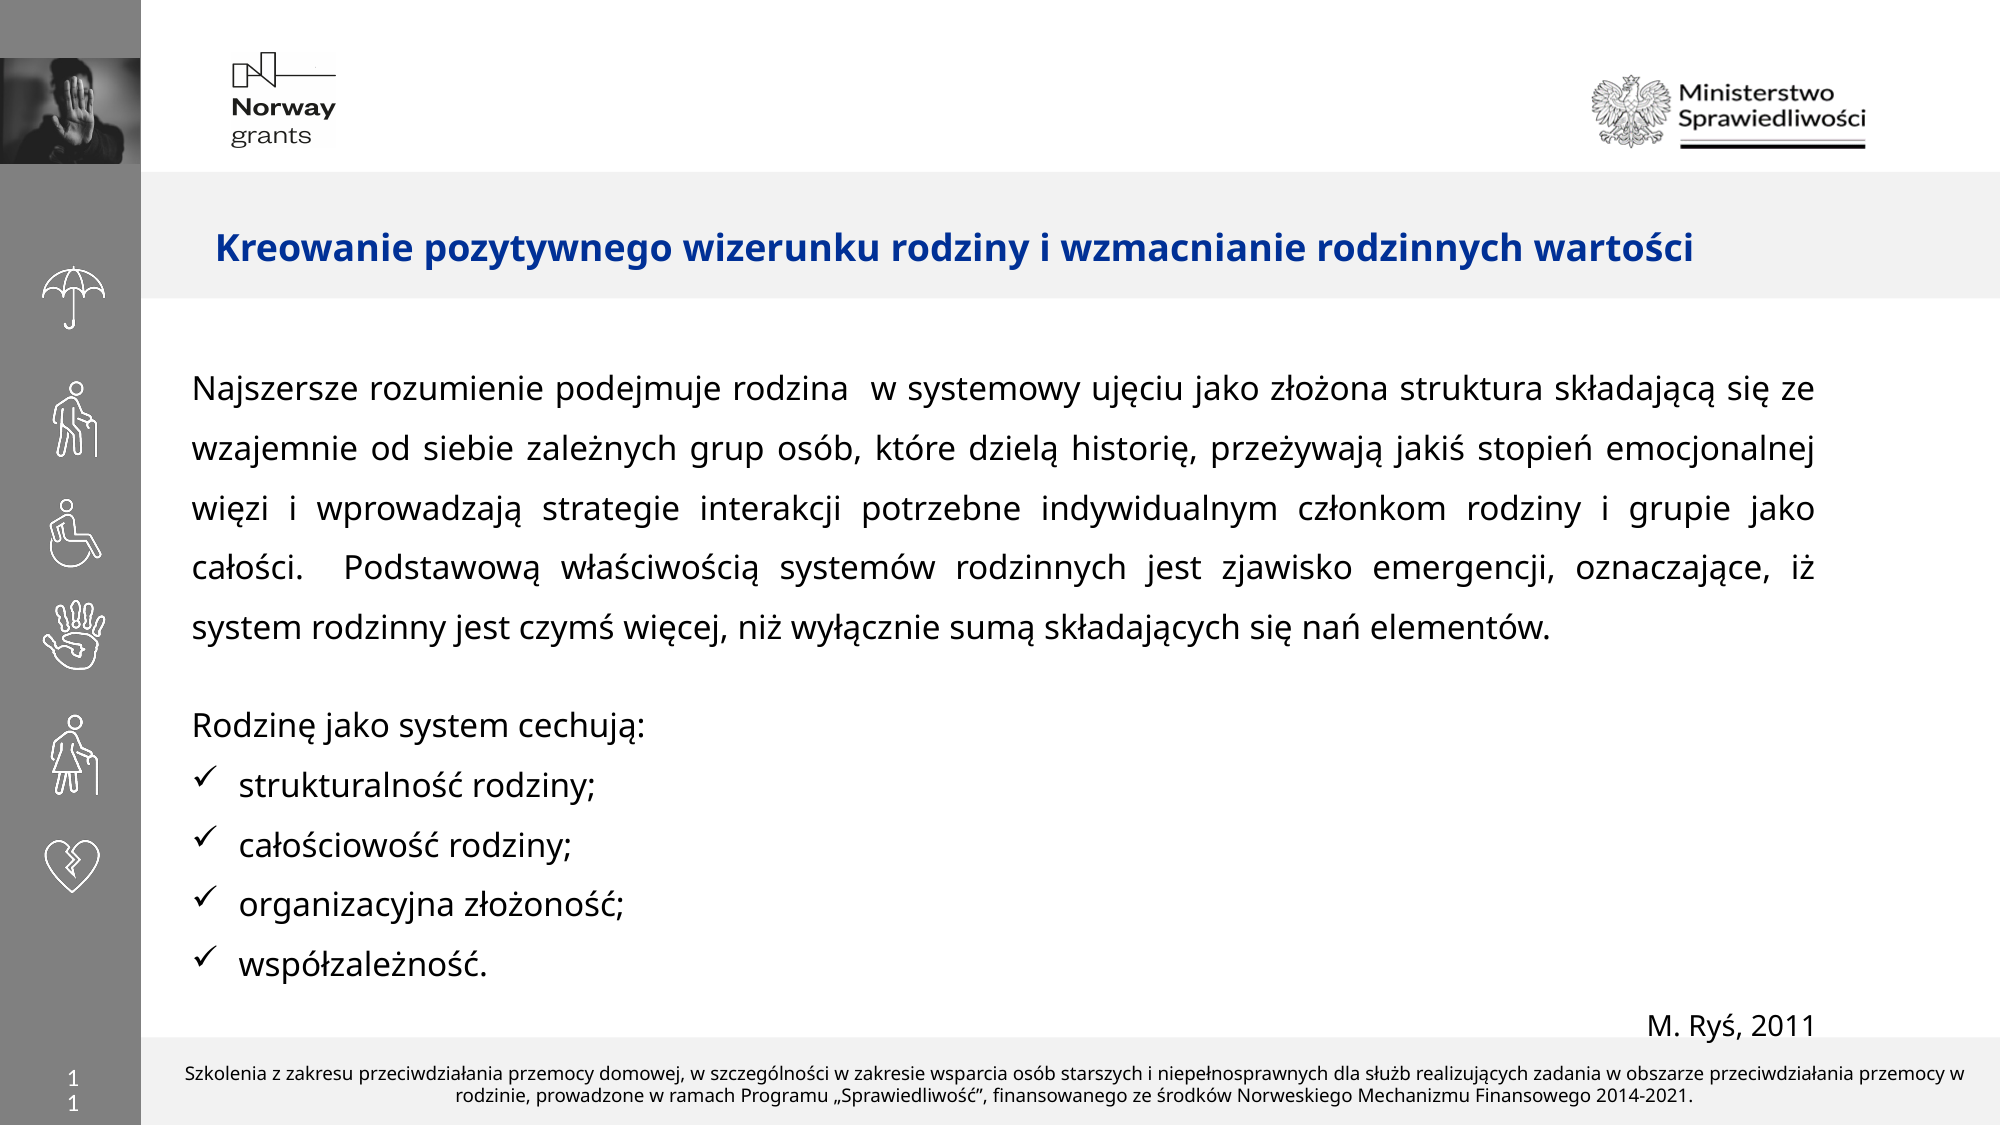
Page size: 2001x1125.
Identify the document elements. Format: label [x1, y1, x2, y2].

picture [1572, 53, 1888, 165]
text_box [0, 0, 2000, 1125]
